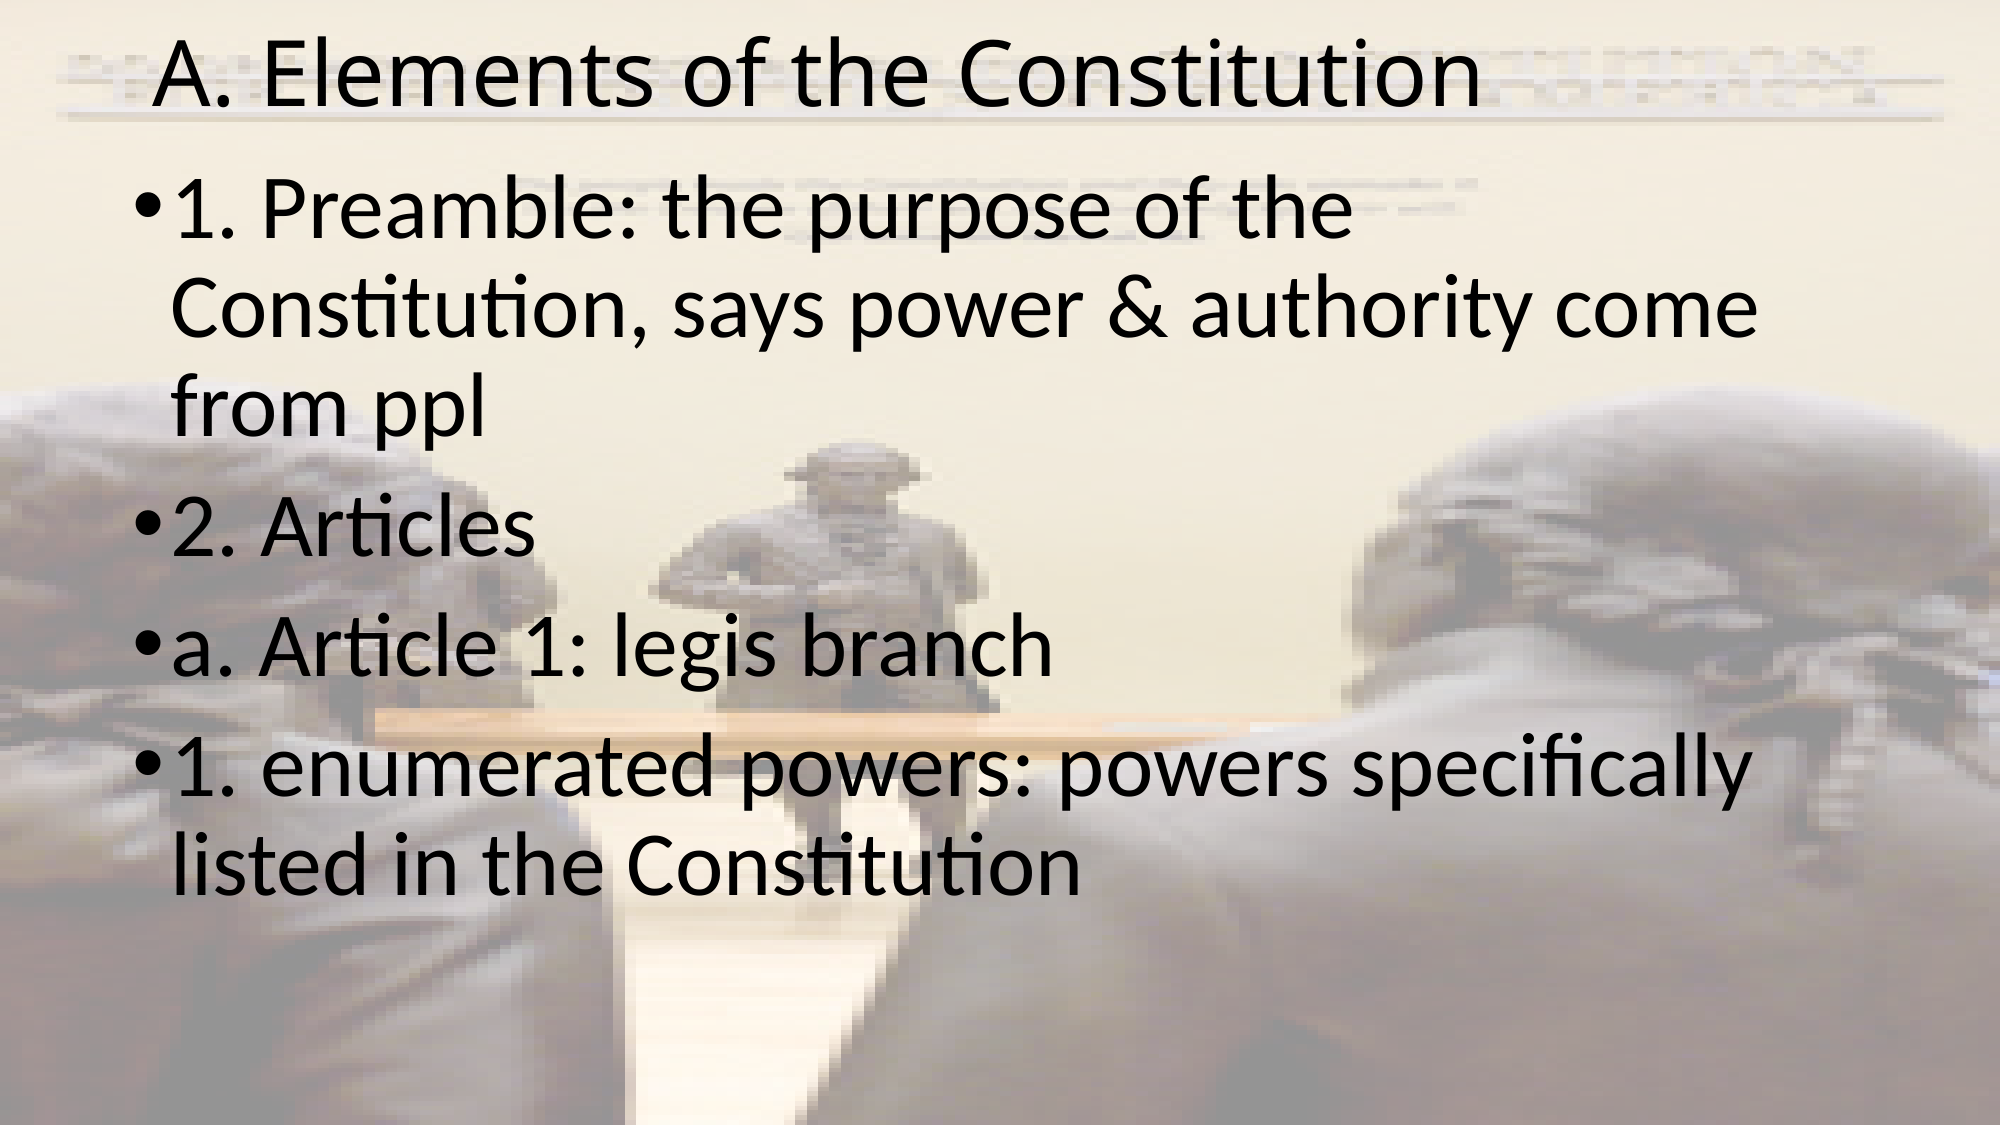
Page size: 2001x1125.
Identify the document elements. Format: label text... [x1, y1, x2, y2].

list 1. Preamble: the purpose of the Constitution, says power & authority come from ppl 2. Articles a. Article 1: legis branch 1. enumerated powers: powers specifically listed in the Constitution [117, 152, 1843, 1125]
title A. Elements of the Constitution [137, 0, 1863, 186]
